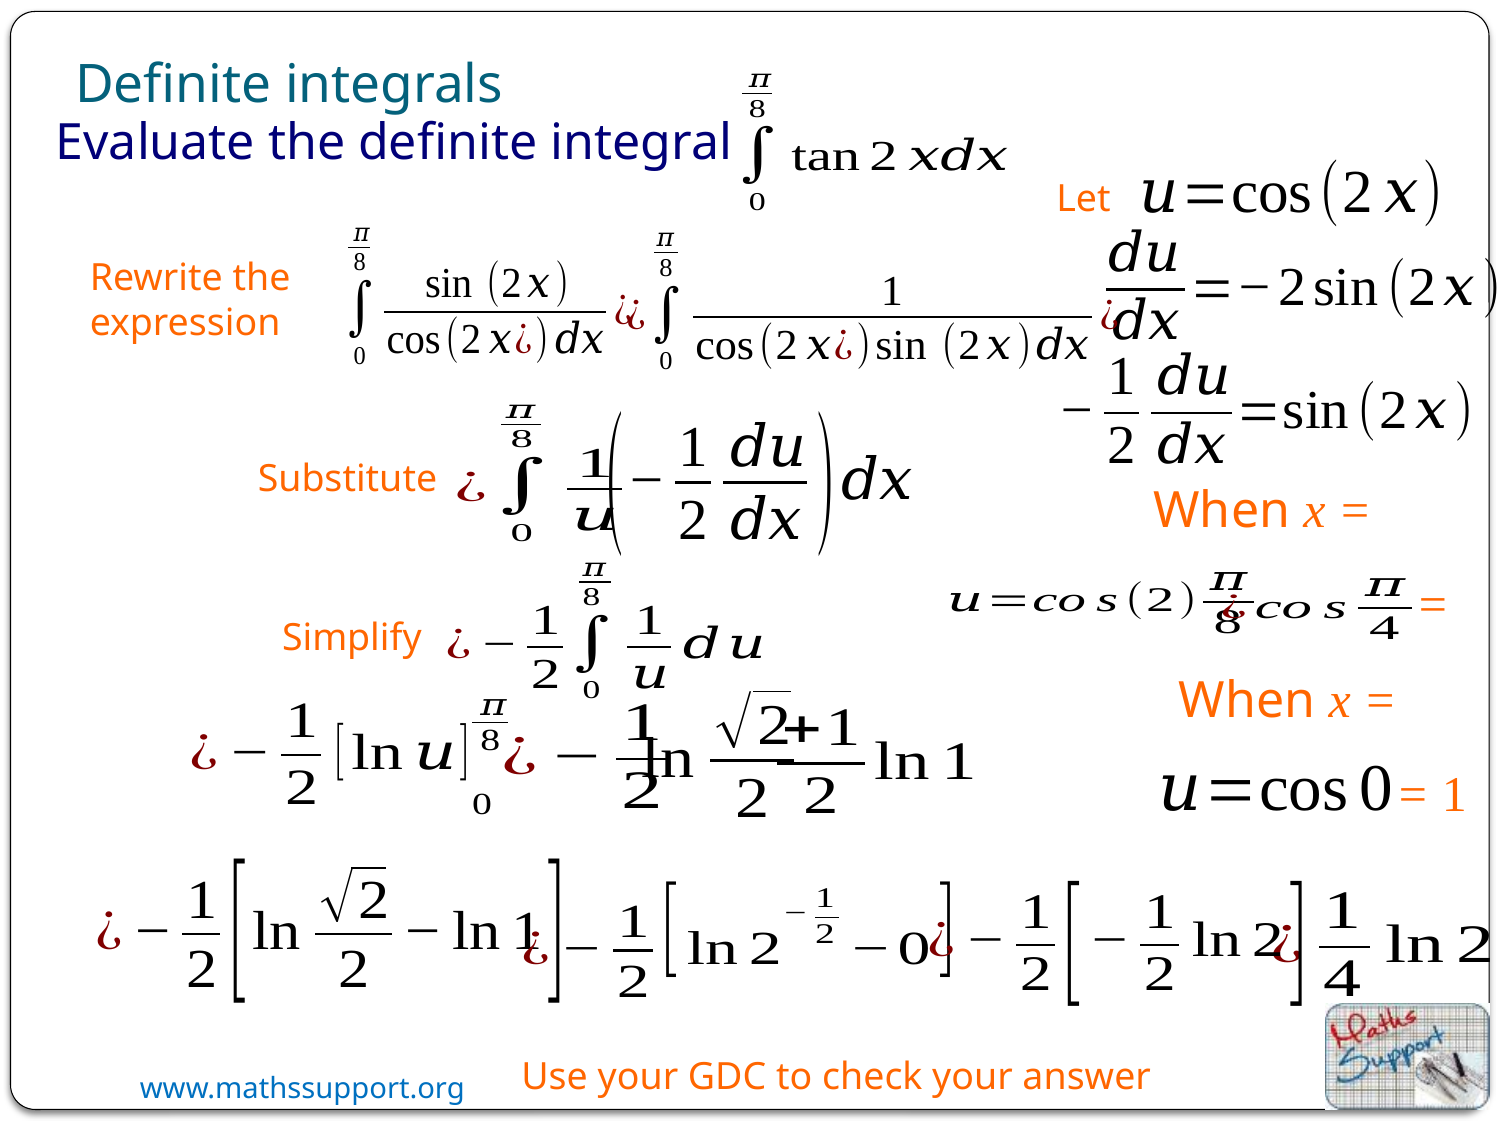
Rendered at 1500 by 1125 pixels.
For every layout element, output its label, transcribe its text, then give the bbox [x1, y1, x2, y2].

text_box = 1 [1380, 753, 1482, 829]
text_box Let [1041, 166, 1136, 227]
text_box Simplify [267, 605, 447, 665]
text_box Substitute [243, 446, 463, 506]
text_box Evaluate the definite integral [41, 102, 1413, 178]
text_box Rewrite the expression [74, 245, 410, 350]
text_box Use your GDC to check your answer [506, 1044, 1199, 1105]
text_box Definite integrals [74, 42, 1425, 114]
text_box [130, 1074, 414, 1113]
text_box [1324, 999, 1488, 1113]
